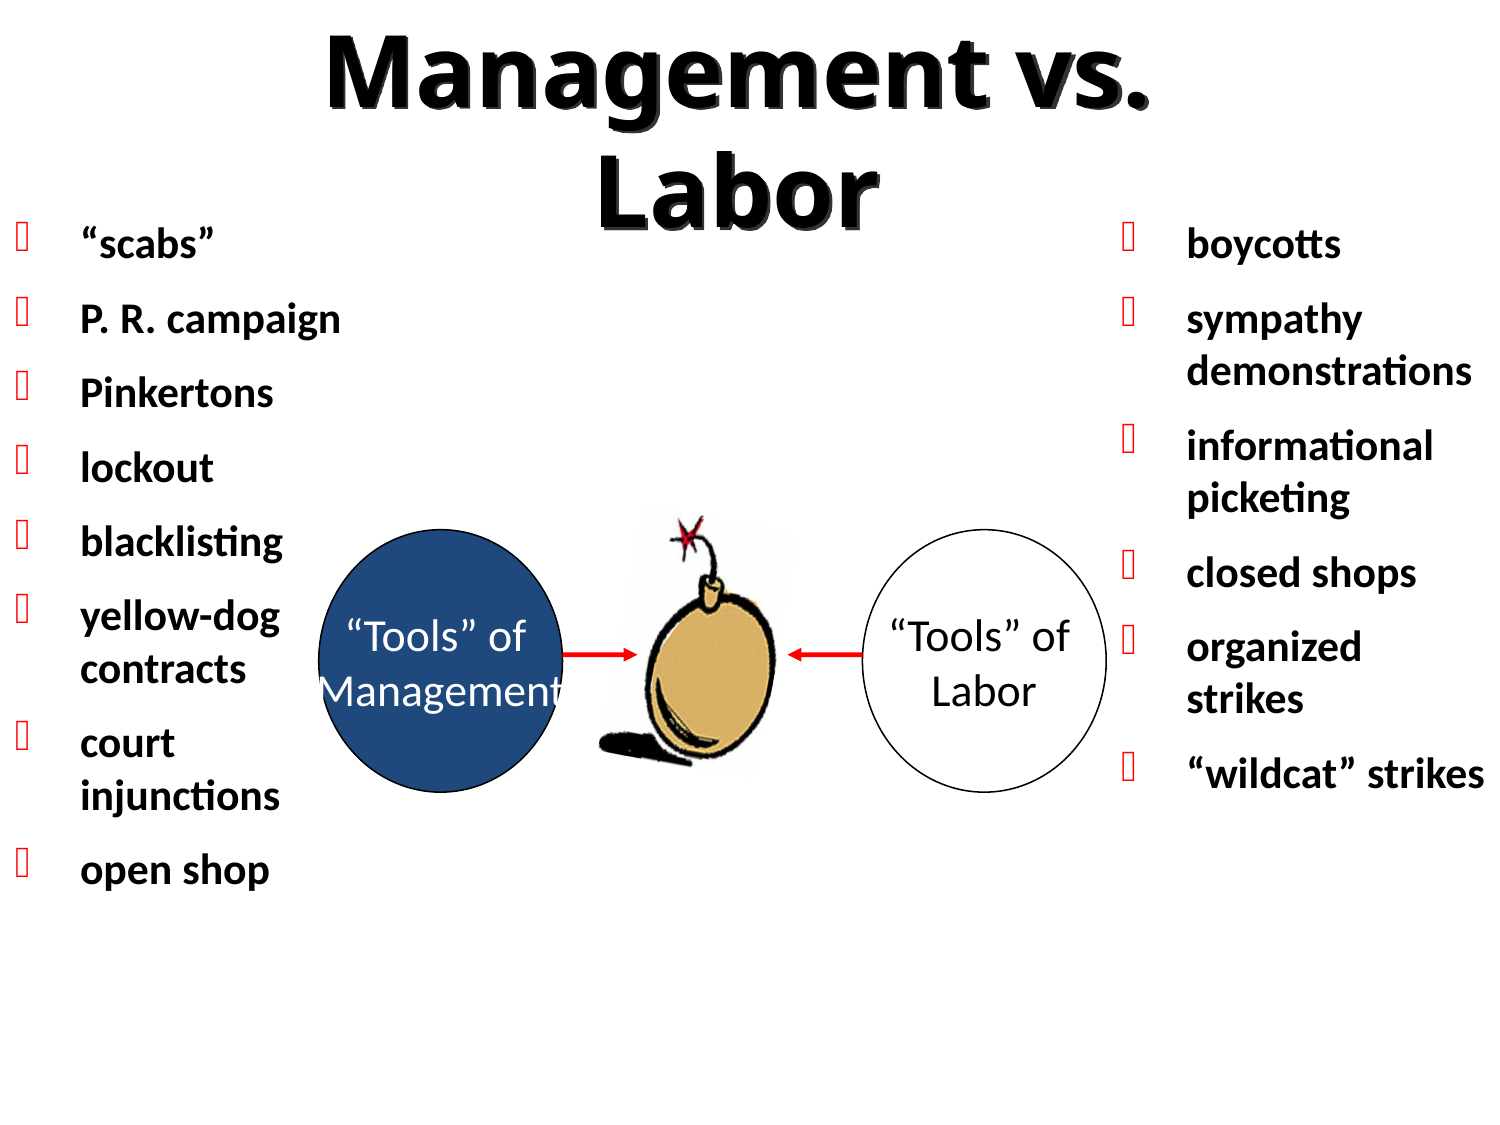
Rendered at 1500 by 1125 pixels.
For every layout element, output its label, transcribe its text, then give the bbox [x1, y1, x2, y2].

text_box Management vs. Labor [272, 0, 1201, 255]
text_box “Tools” of Management [394, 529, 563, 793]
text_box “Tools” of Labor [862, 529, 1106, 793]
text_box [787, 648, 863, 661]
picture [598, 505, 800, 779]
text_box boycotts sympathy demonstrations informational picketing closed shops organized strikes “wildcat” strikes [1106, 207, 1500, 805]
text_box “scabs” P. R. campaign Pinkertons lockout blacklisting yellow-dog contracts court injunctions open shop [0, 207, 394, 901]
